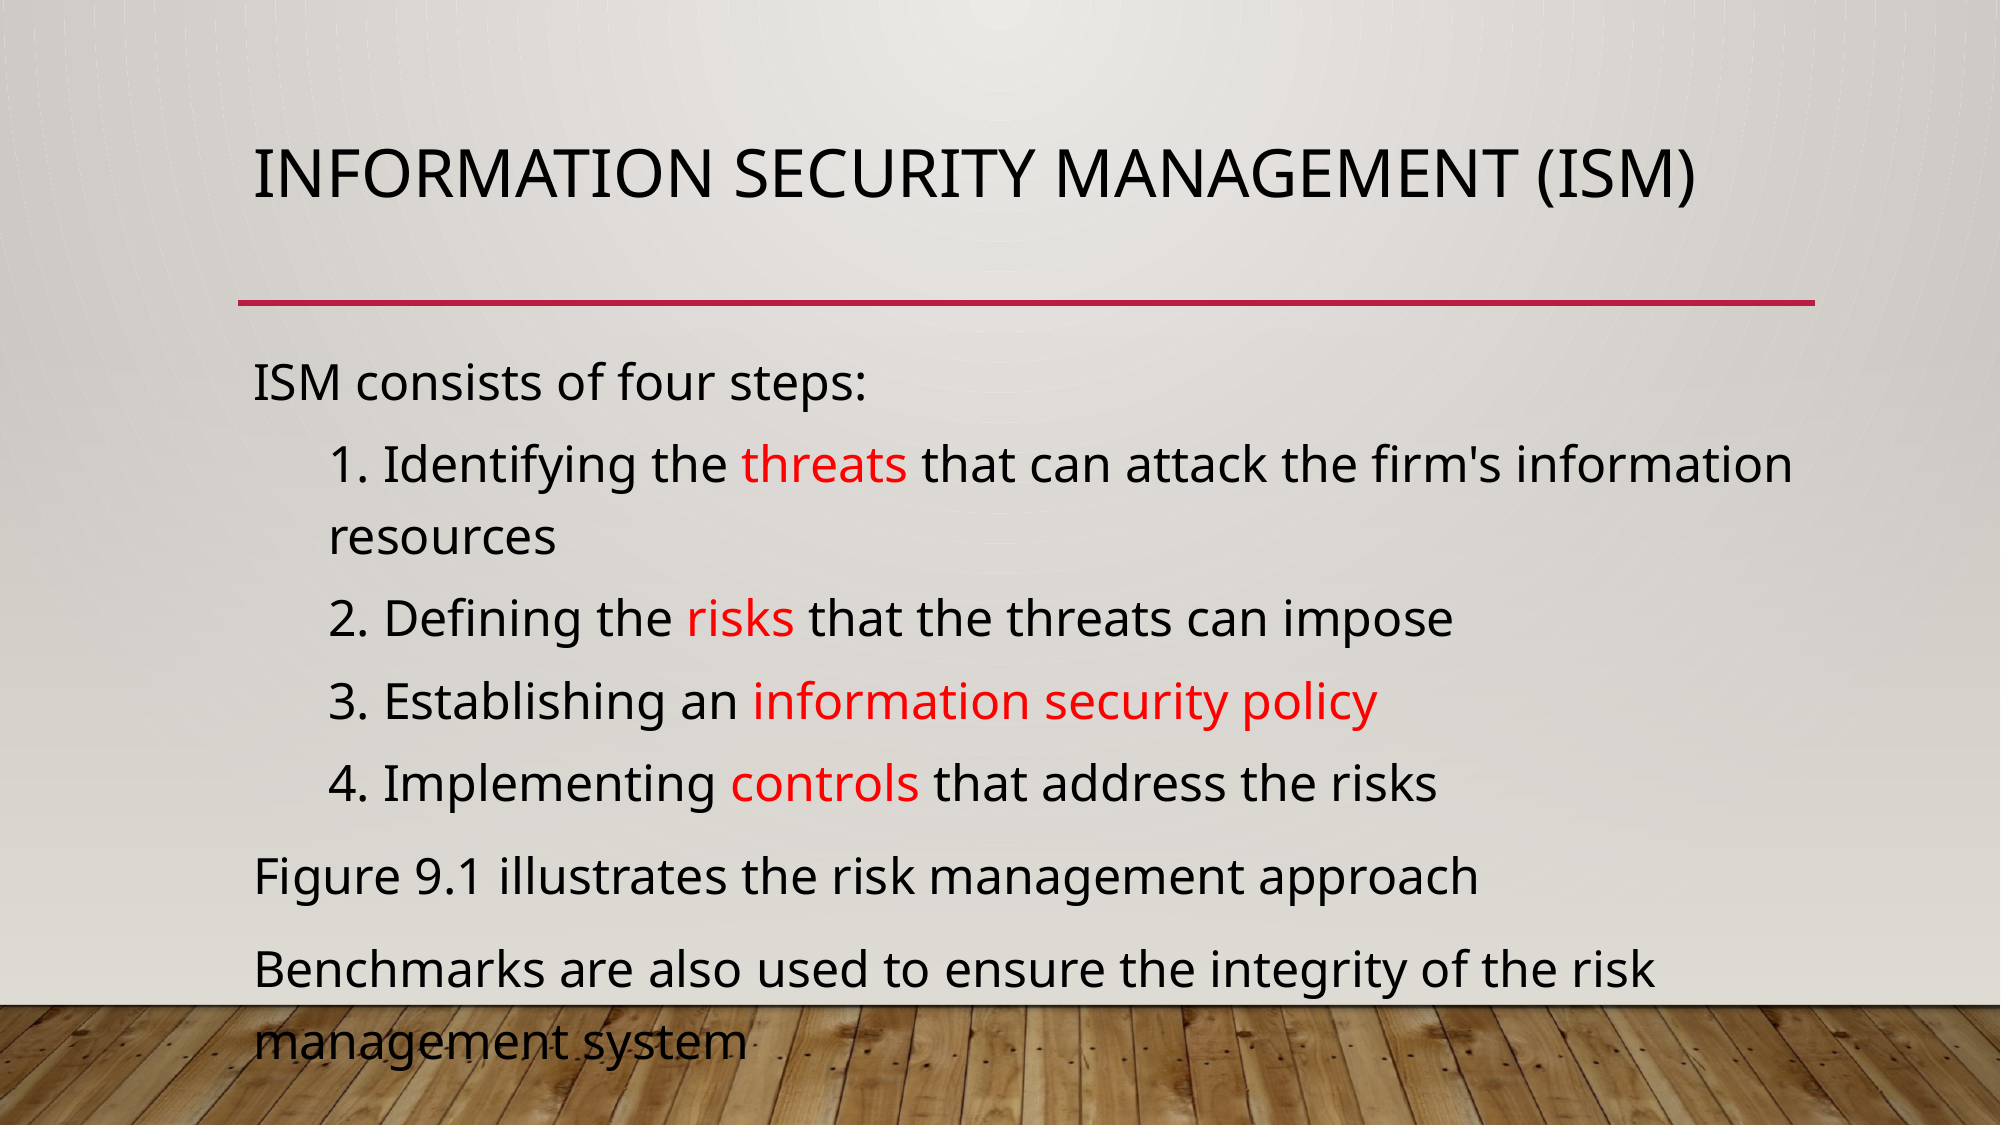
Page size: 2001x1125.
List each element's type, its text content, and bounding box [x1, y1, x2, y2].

picture [0, 1005, 2000, 1125]
list ISM consists of four steps: 1. Identifying the threats that can attack the firm's information resources 2. Defining the risks that the threats can impose 3. Establishing an information security policy 4. Implementing controls that address the risks Figure 9.1 illustrates the risk management approach Benchmarks are also used to ensure the integrity of the risk management system [238, 330, 1923, 993]
title INFORMATION SECURITY MANAGEMENT (ISM) [238, 131, 1814, 305]
